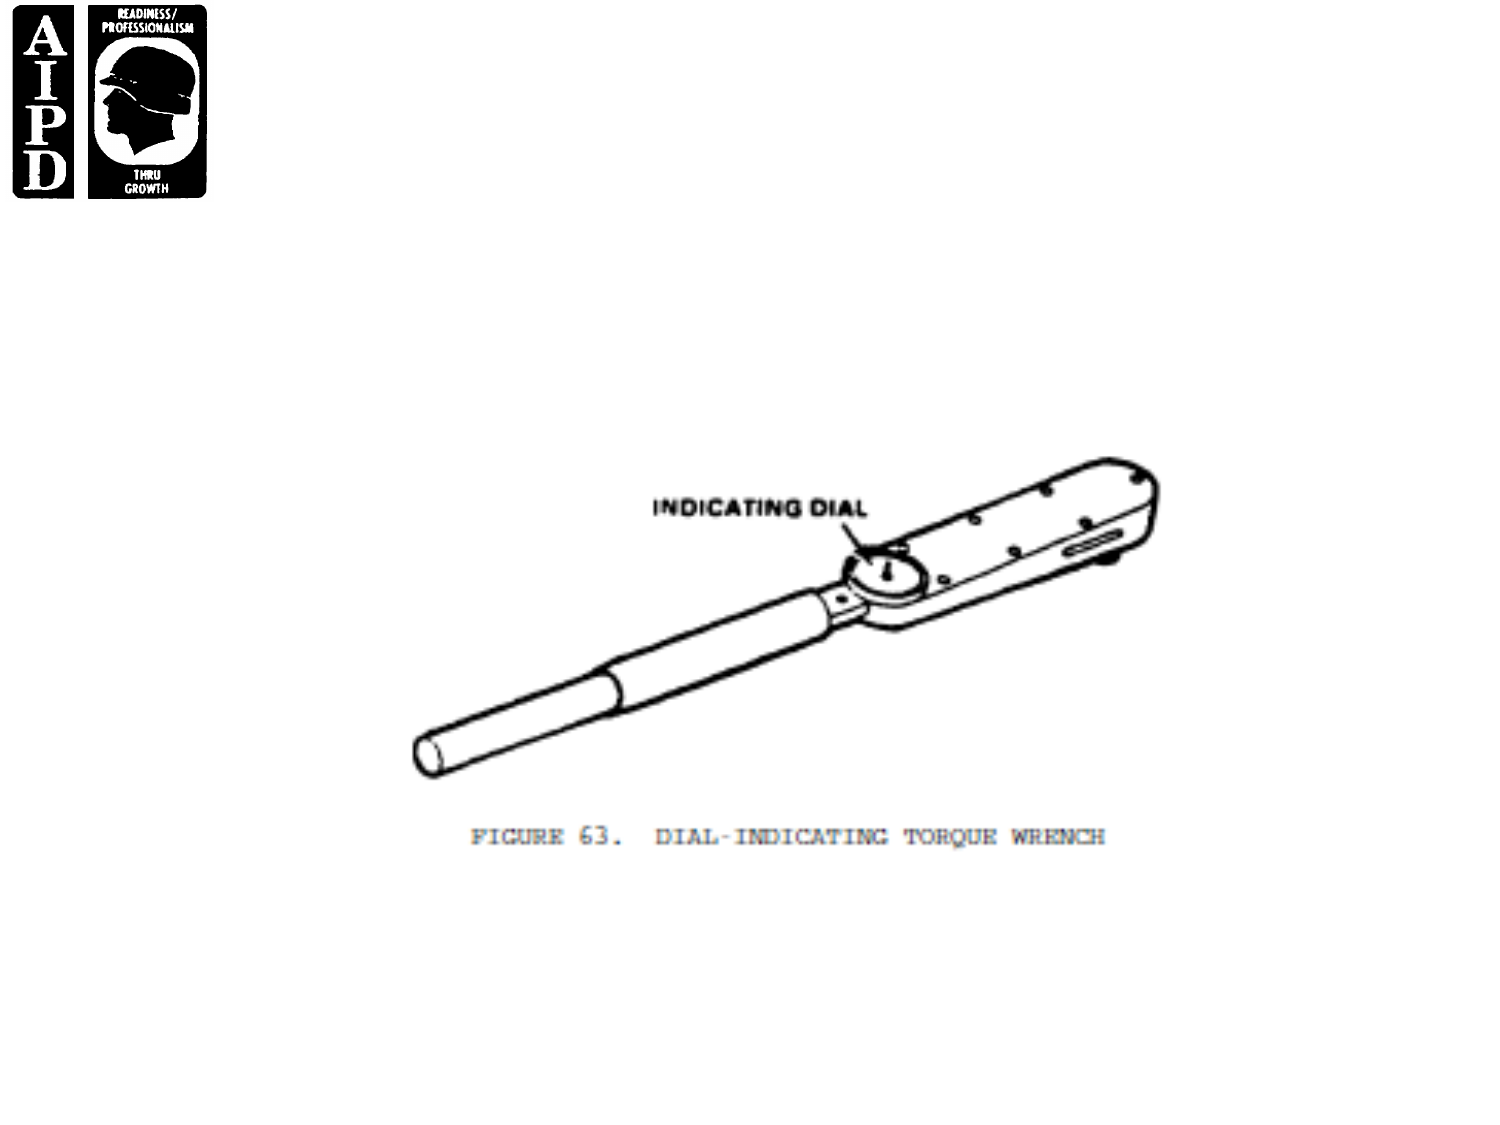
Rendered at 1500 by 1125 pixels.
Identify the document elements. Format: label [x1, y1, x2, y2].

picture [274, 424, 1223, 861]
picture [5, 0, 214, 202]
